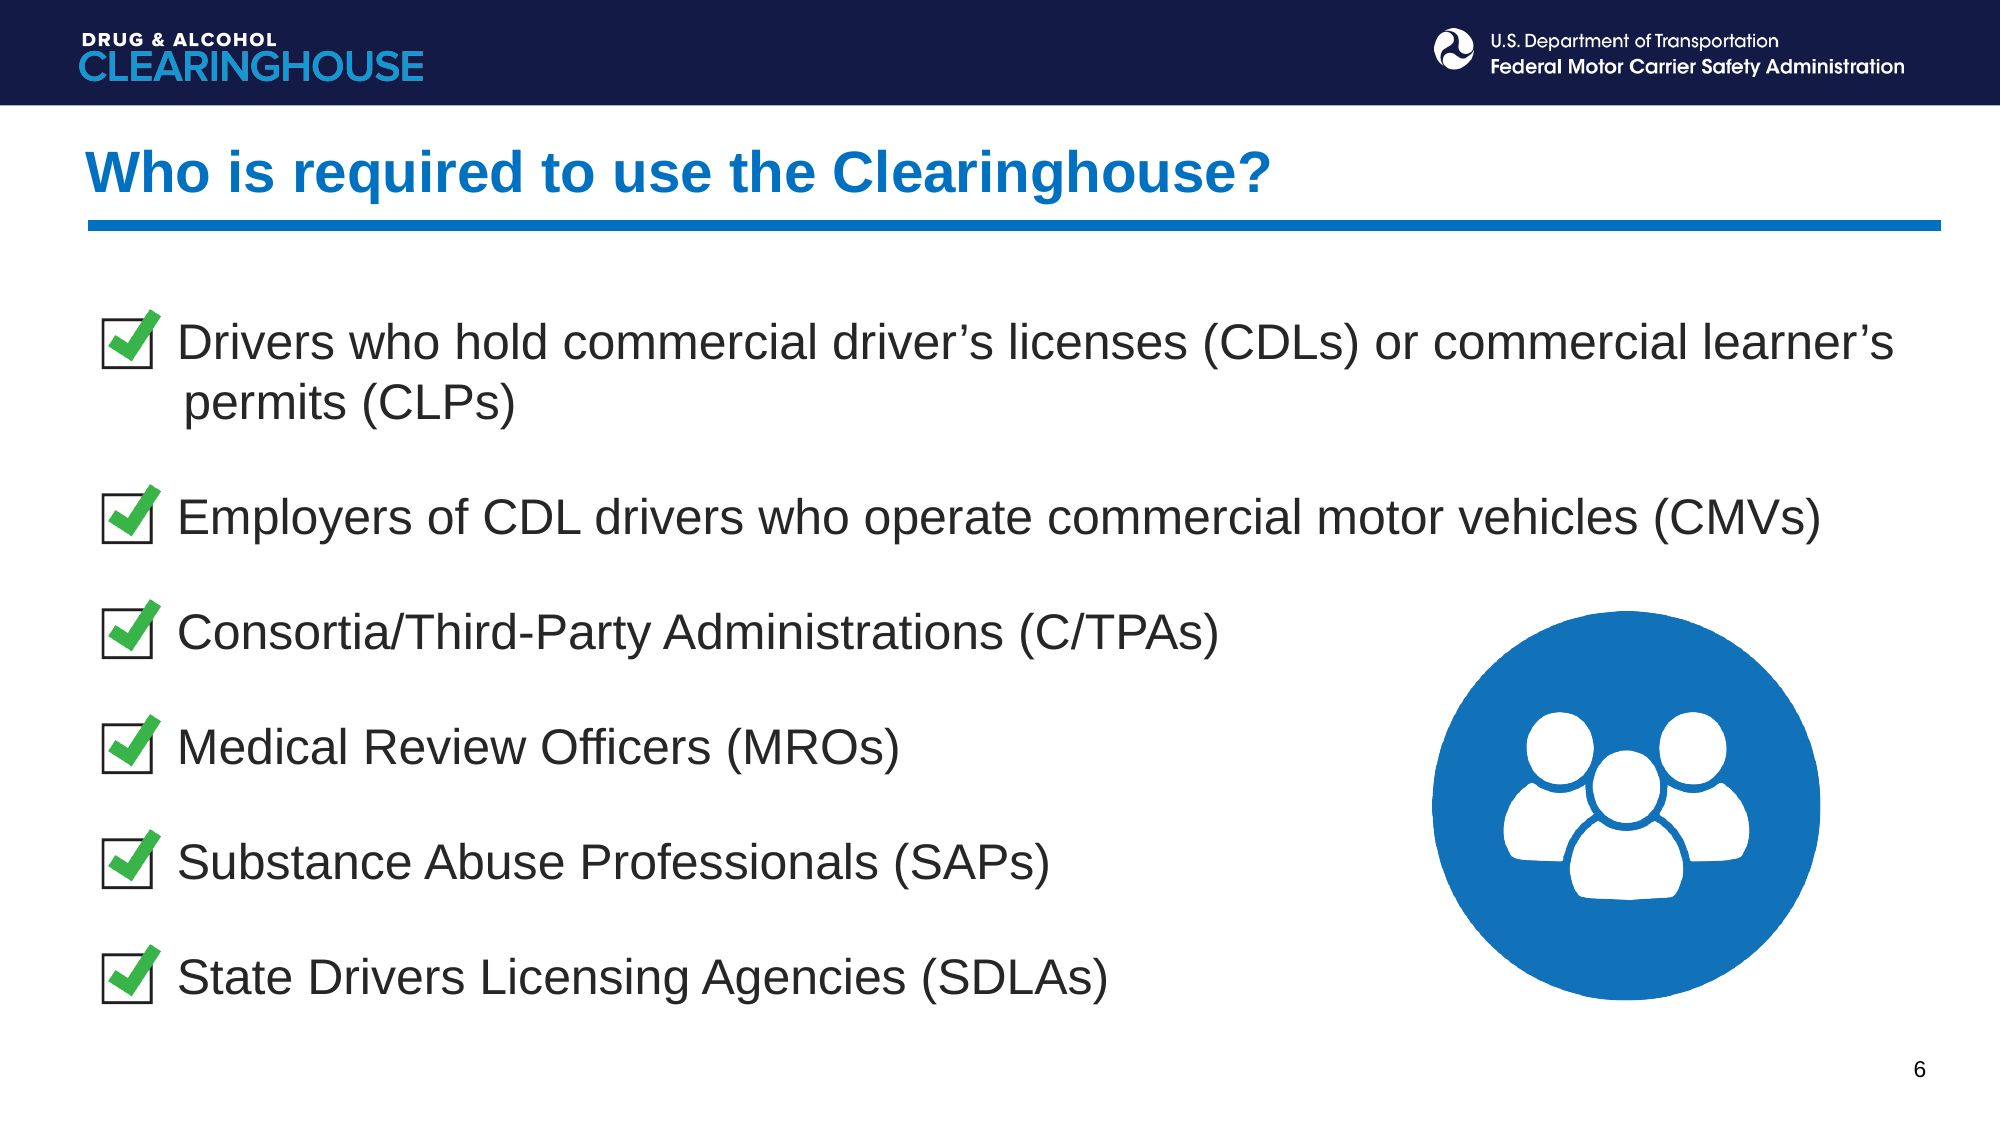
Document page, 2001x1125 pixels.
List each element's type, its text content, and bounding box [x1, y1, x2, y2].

picture [85, 709, 177, 780]
picture [85, 479, 177, 550]
picture [85, 304, 177, 375]
picture [85, 594, 177, 665]
list Who is required to use the Clearinghouse? [70, 130, 1942, 212]
picture [1430, 604, 1822, 1007]
picture [85, 939, 177, 1010]
picture [62, 15, 476, 91]
slide_number 6 [1451, 1038, 1942, 1099]
picture [85, 824, 177, 895]
list Drivers who hold commercial driver’s licenses (CDLs) or commercial learner’s permits (CLPs) Employers of CDL drivers who operate commercial motor vehicles (CMVs) Consortia/Third-Party Administrations (C/TPAs) Medical Review Officers (MROs) Substance Abuse Professionals (SAPs) State Drivers Licensing Agencies (SDLAs) [70, 272, 1942, 983]
picture [1434, 28, 1904, 77]
